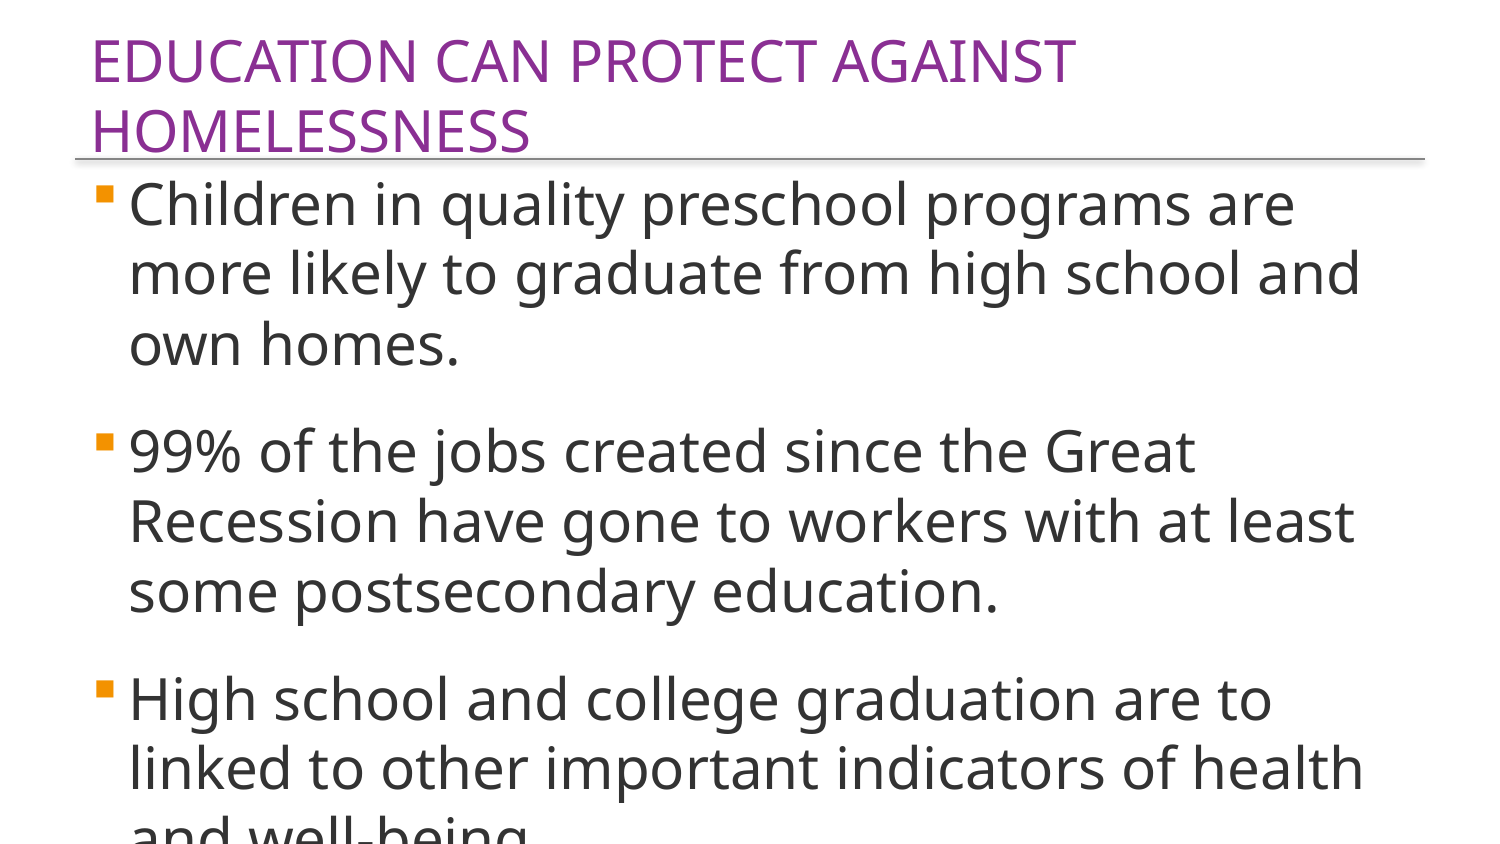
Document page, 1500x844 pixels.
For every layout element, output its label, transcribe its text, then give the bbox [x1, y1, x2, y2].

list Children in quality preschool programs are more likely to graduate from high school and own homes. 99% of the jobs created since the Great Recession have gone to workers with at least some postsecondary education. High school and college graduation are to linked to other important indicators of health and well-being. [75, 160, 1425, 775]
title Education Can Protect against Homelessness [75, 28, 1425, 160]
